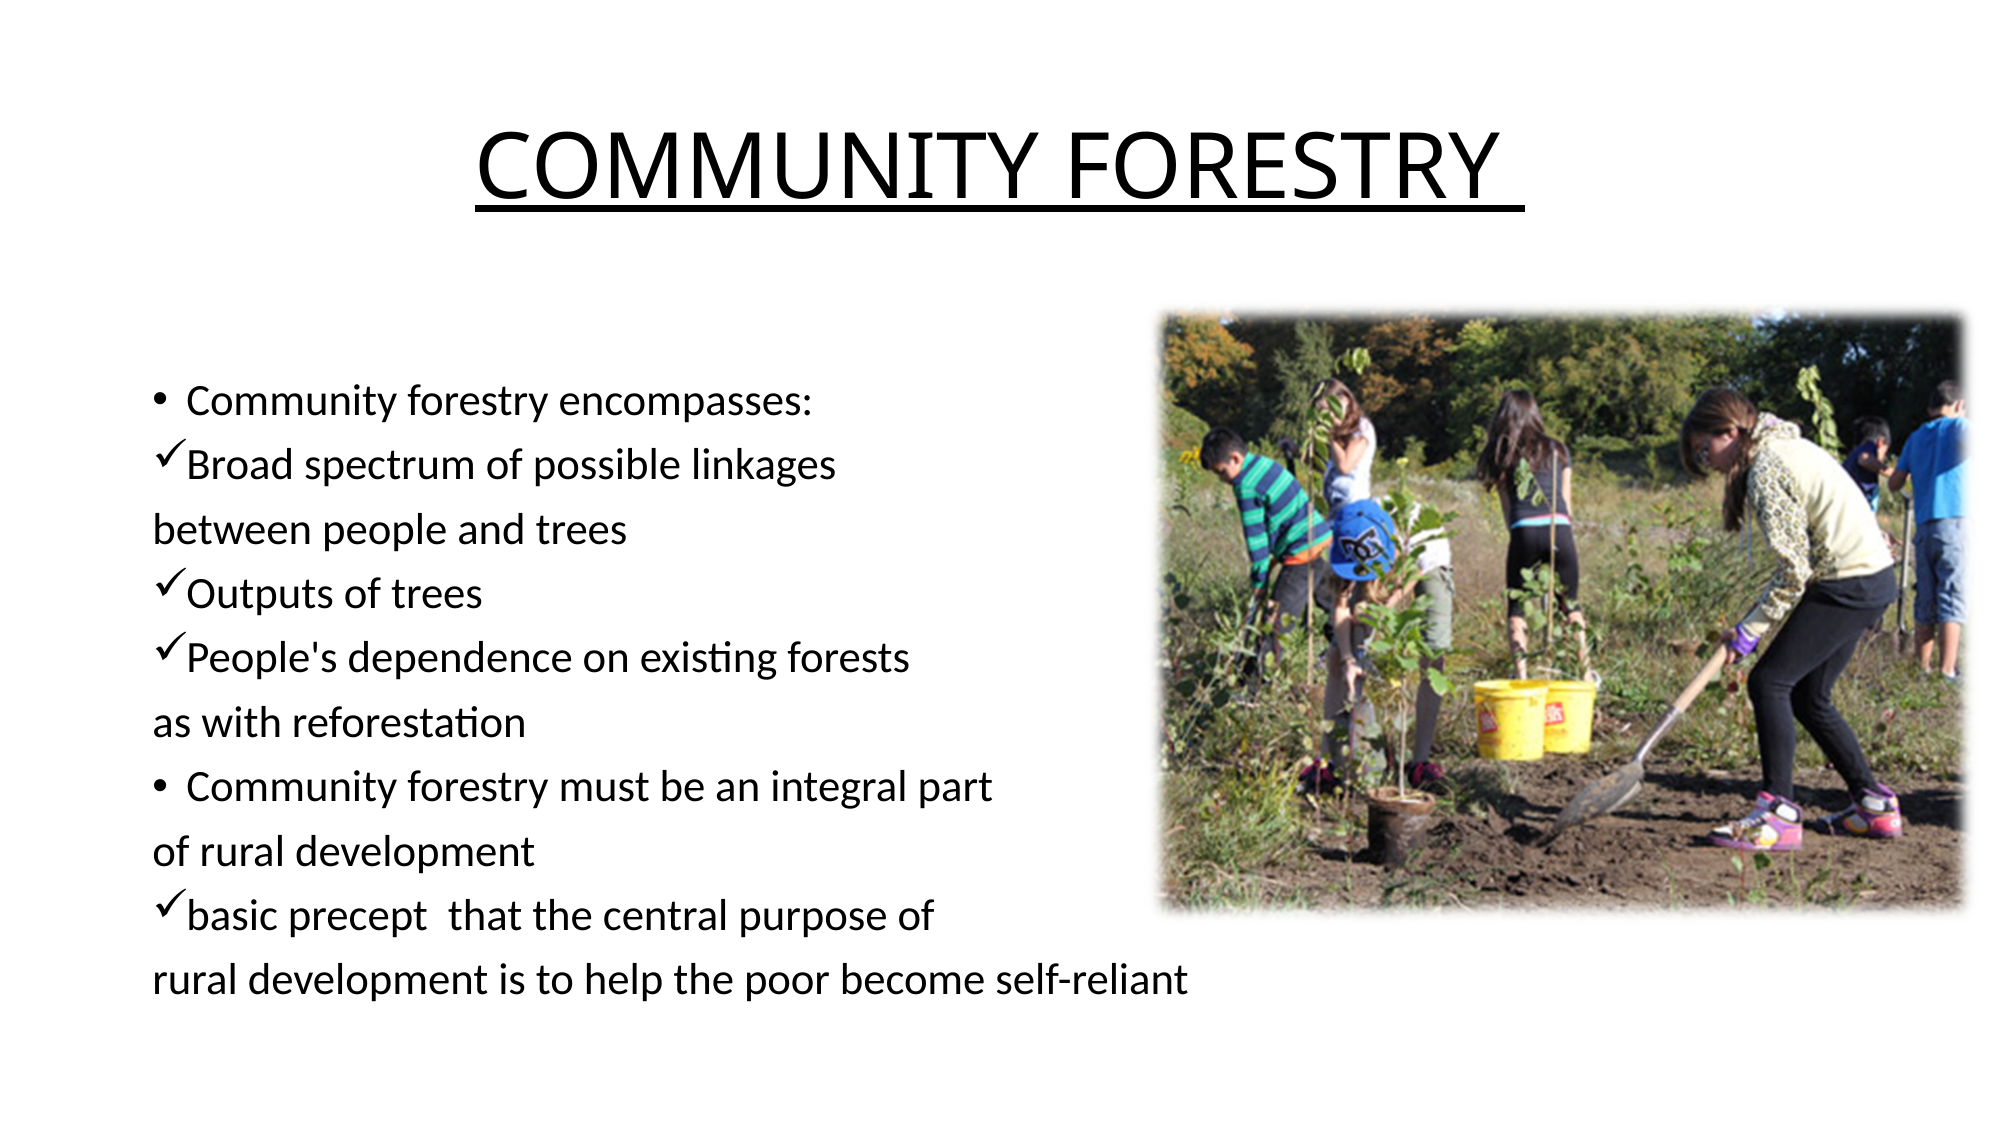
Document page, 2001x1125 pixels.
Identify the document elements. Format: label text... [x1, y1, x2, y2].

picture [1145, 299, 1979, 925]
list Community forestry encompasses: Broad spectrum of possible linkages between people and trees Outputs of trees People's dependence on existing forests as with reforestation Community forestry must be an integral part of rural development basic precept that the central purpose of rural development is to help the poor become self-reliant [137, 299, 1863, 1014]
title COMMUNITY FORESTRY [137, 59, 1863, 278]
